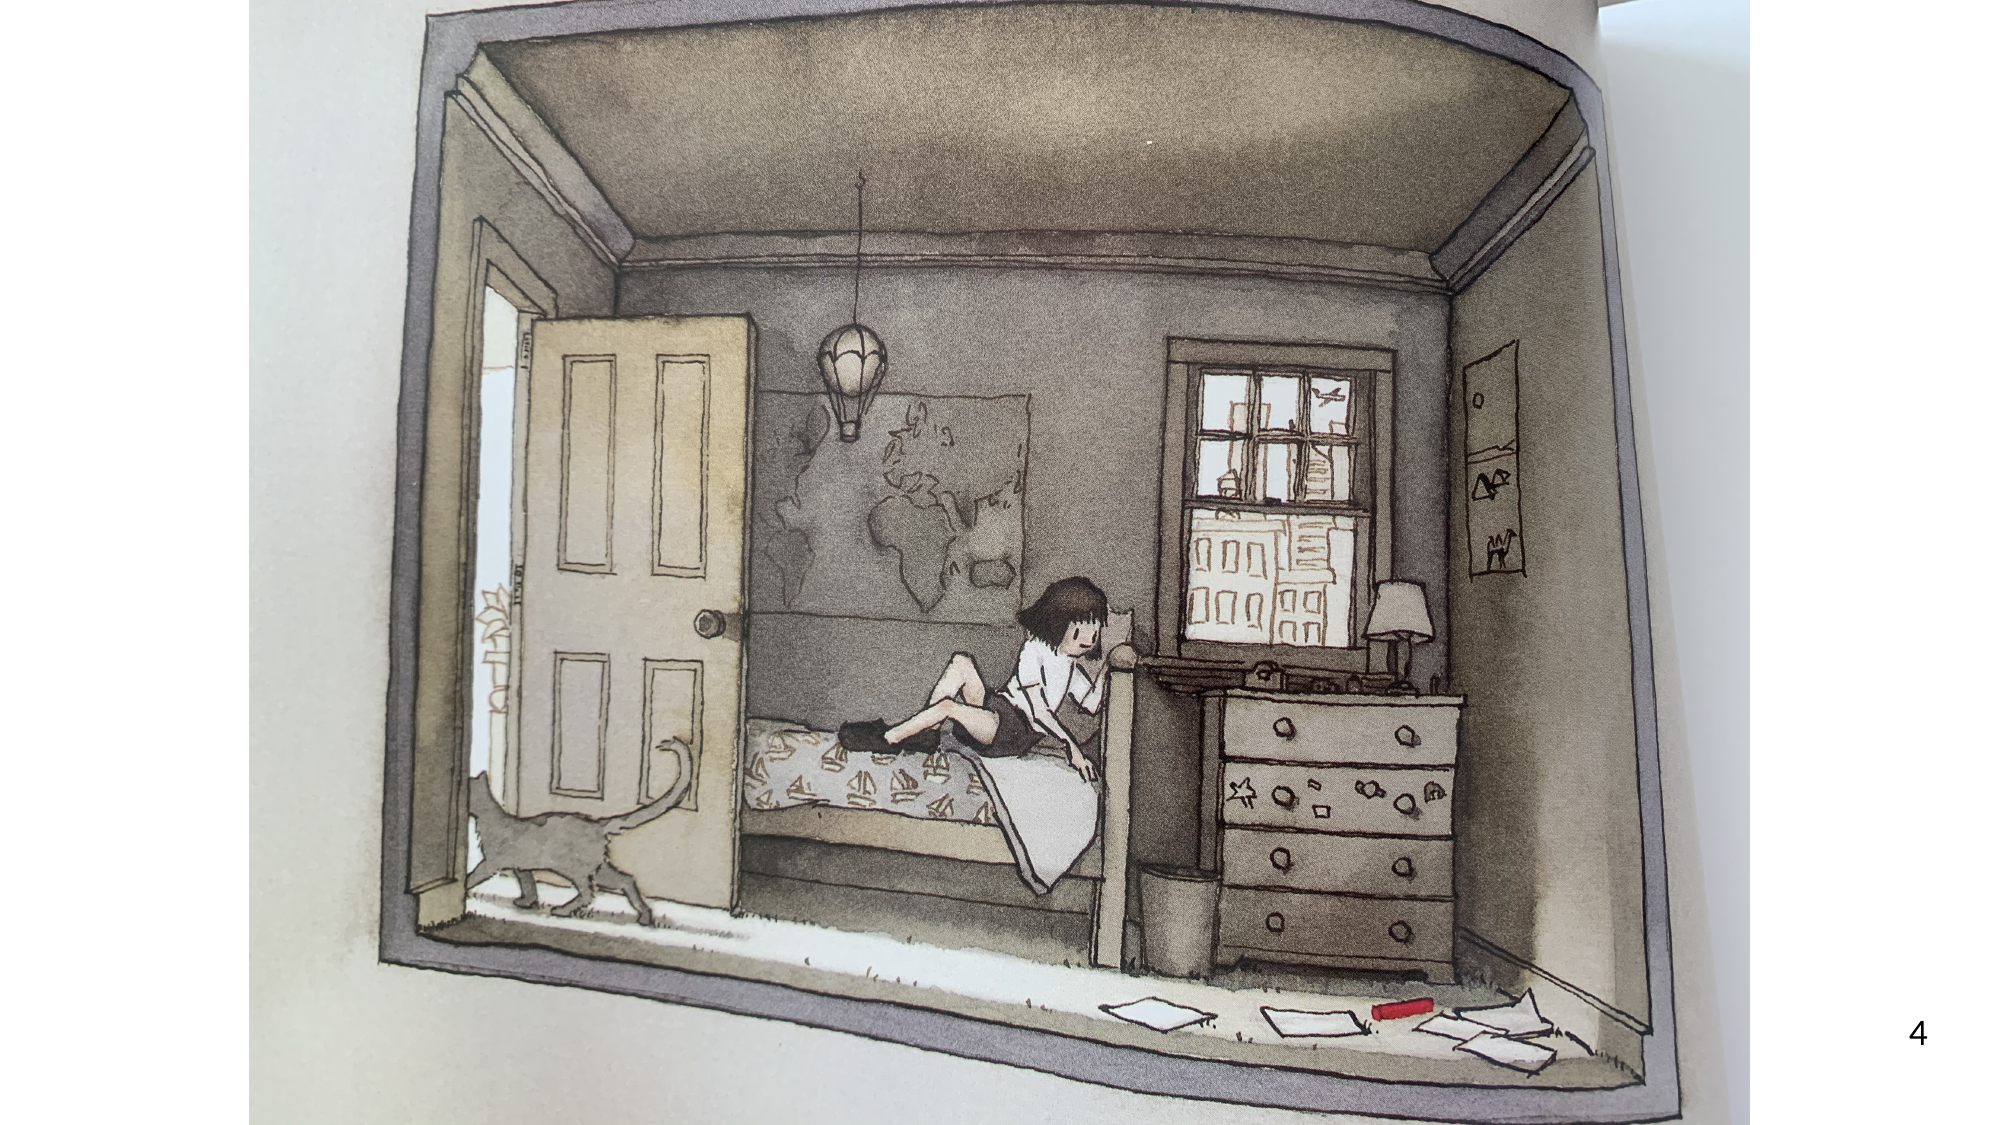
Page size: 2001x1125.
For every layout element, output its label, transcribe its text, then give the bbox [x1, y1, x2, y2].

picture [249, 0, 1750, 1125]
text_box 4 [1893, 1000, 1943, 1061]
